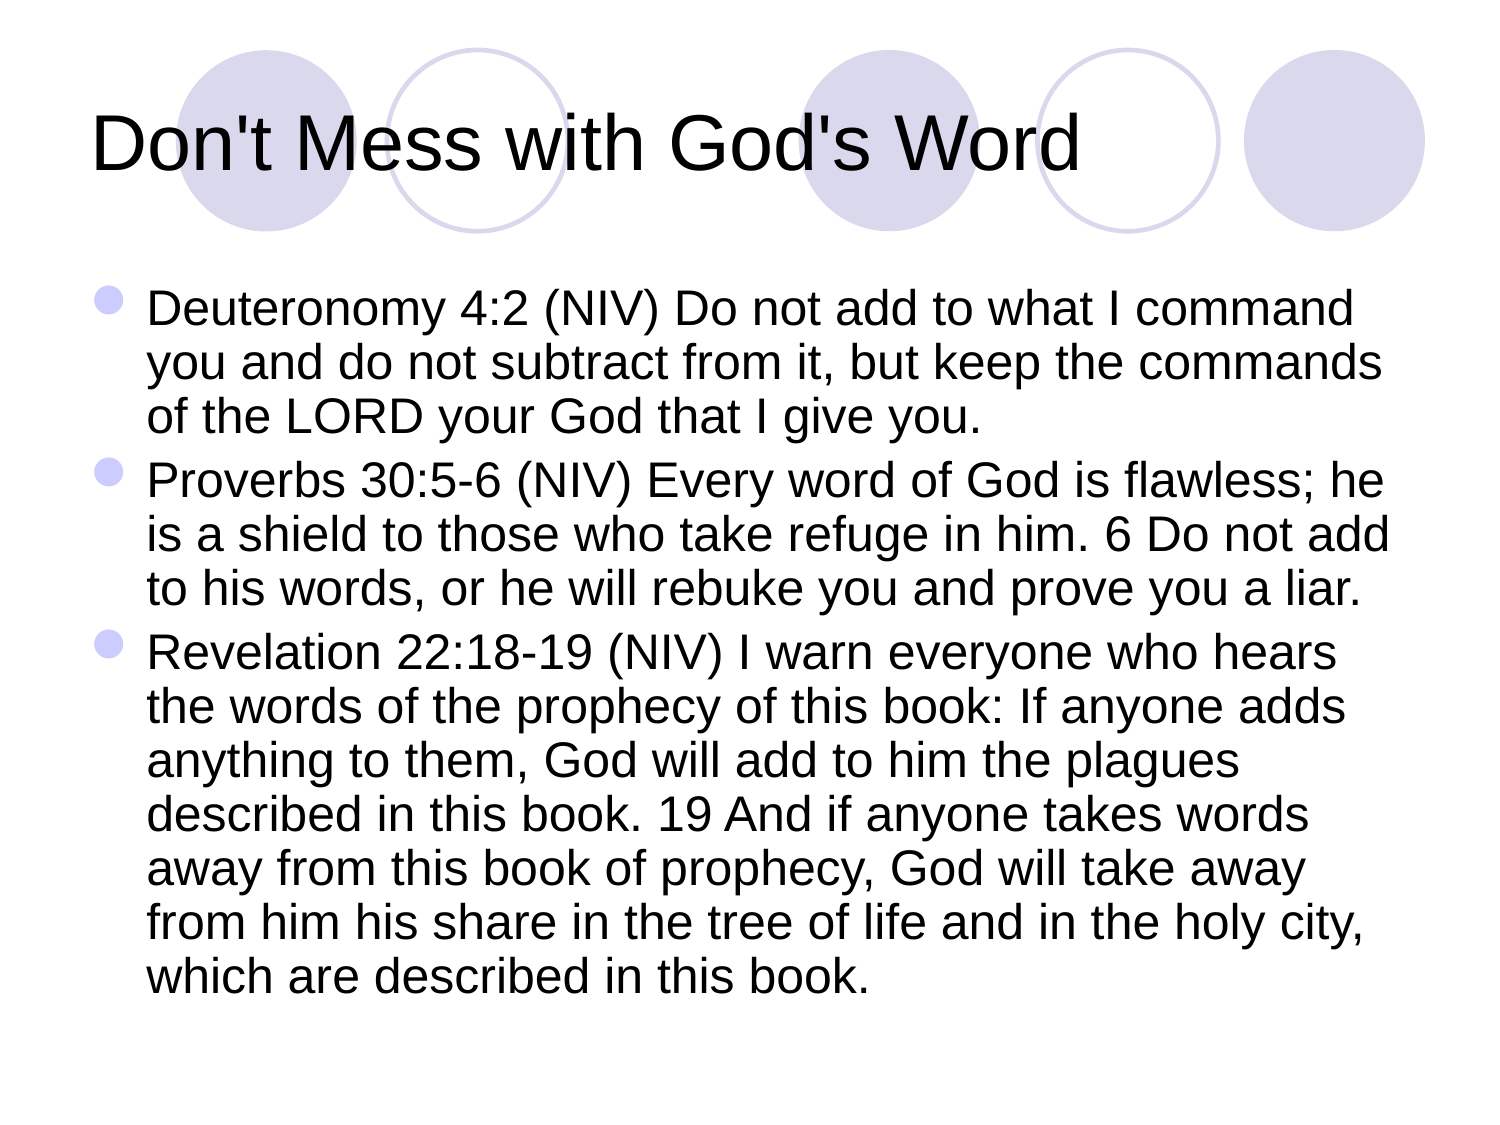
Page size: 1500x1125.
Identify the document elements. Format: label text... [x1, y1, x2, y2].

list Deuteronomy 4:2 (NIV) Do not add to what I command you and do not subtract from it, but keep the commands of the LORD your God that I give you. Proverbs 30:5-6 (NIV) Every word of God is flawless; he is a shield to those who take refuge in him. 6 Do not add to his words, or he will rebuke you and prove you a liar. Revelation 22:18-19 (NIV) I warn everyone who hears the words of the prophecy of this book: If anyone adds anything to them, God will add to him the plagues described in this book. 19 And if anyone takes words away from this book of prophecy, God will take away from him his share in the tree of life and in the holy city, which are described in this book. [75, 275, 1425, 1019]
title Don't Mess with God's Word [75, 45, 1425, 233]
